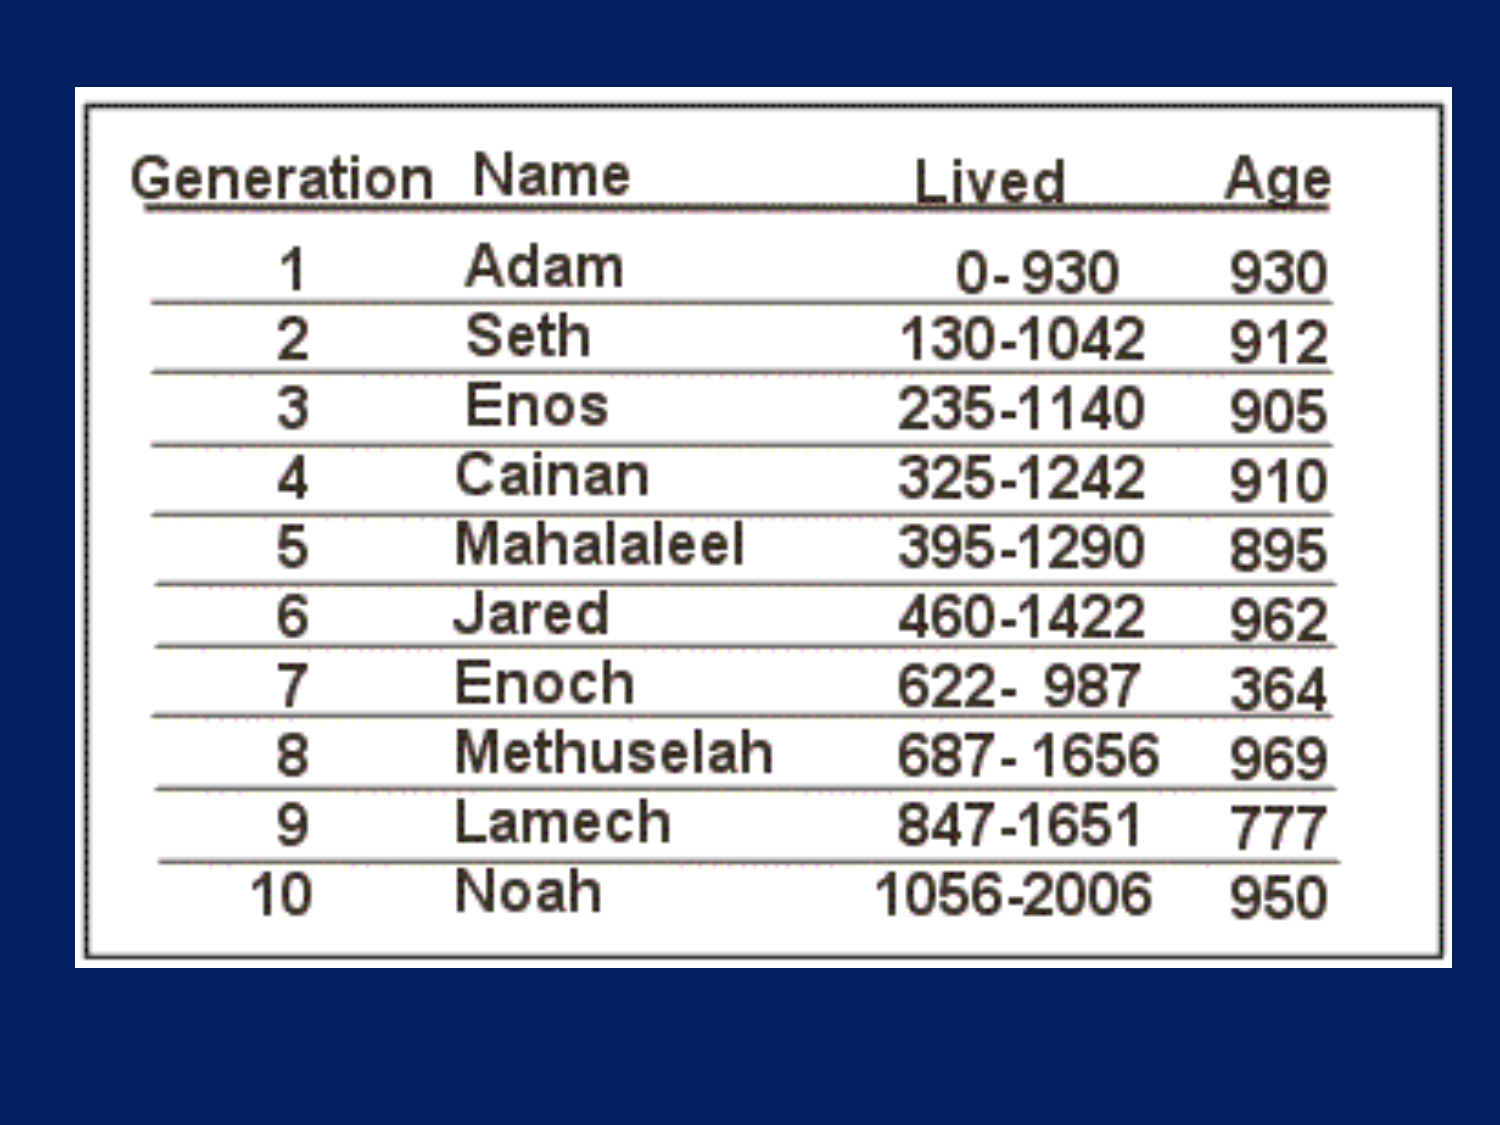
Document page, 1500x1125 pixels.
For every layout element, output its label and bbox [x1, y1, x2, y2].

picture [74, 87, 1452, 968]
